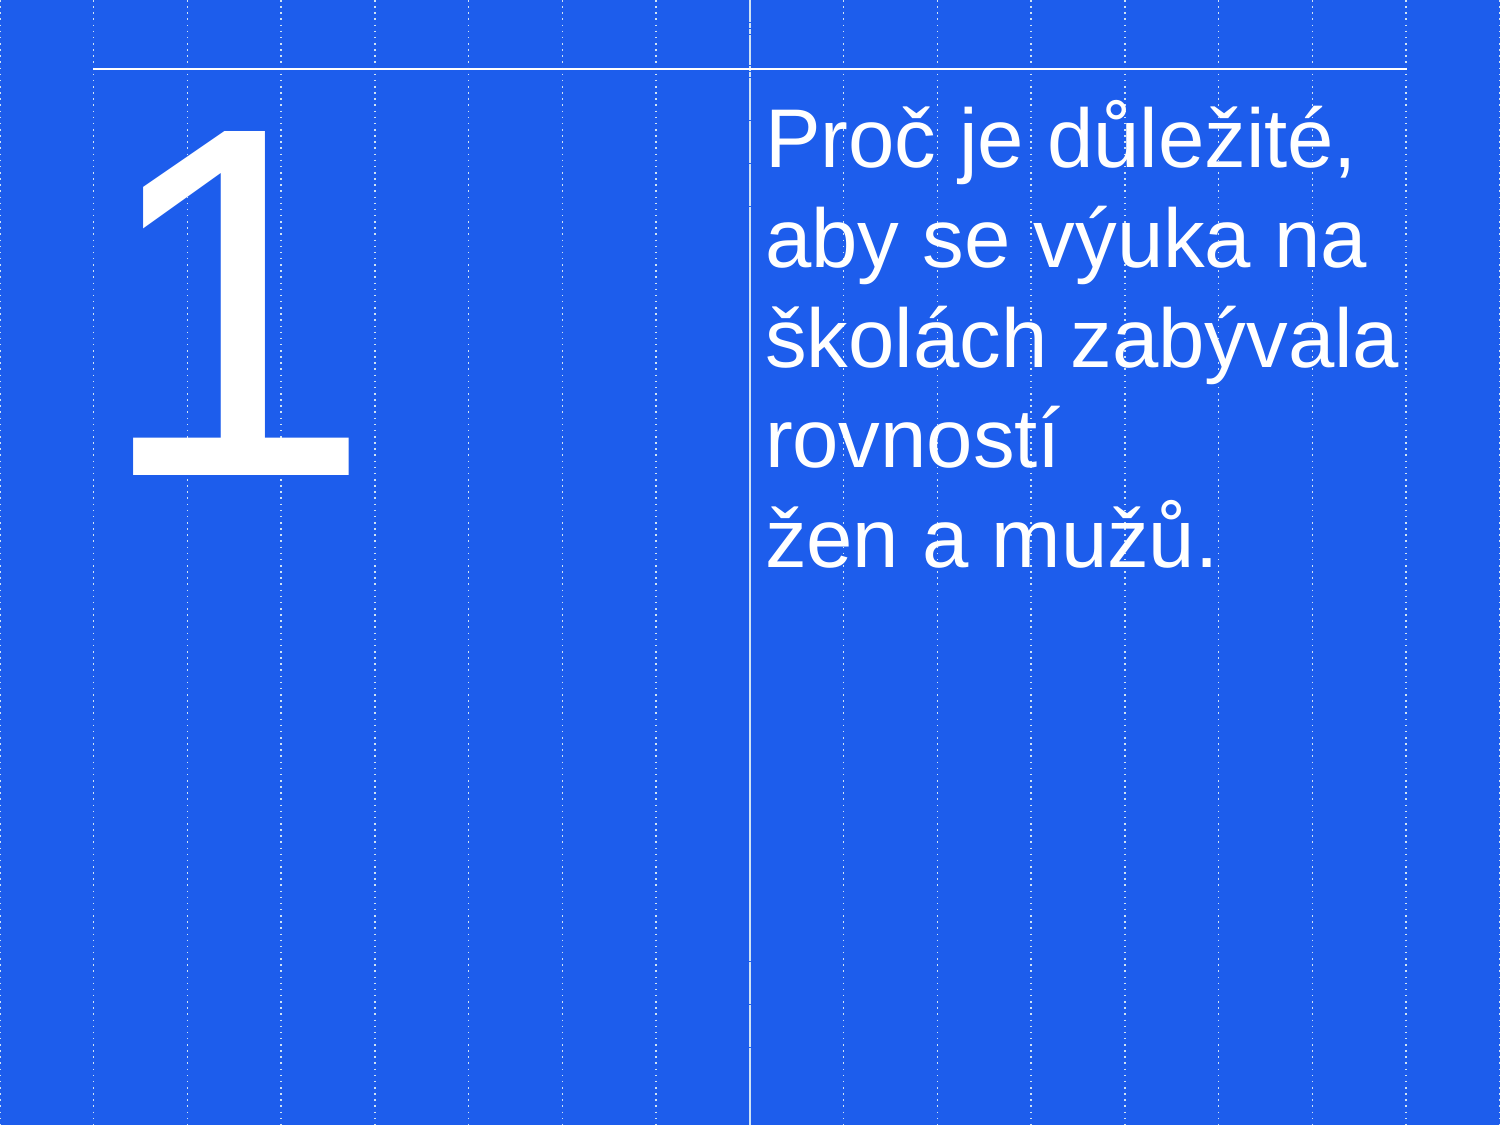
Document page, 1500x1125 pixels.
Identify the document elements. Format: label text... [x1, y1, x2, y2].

text_box 1 [80, 0, 643, 525]
text_box Proč je důležité, aby se výuka na školách zabývala rovností žen a mužů. [750, 69, 1499, 670]
